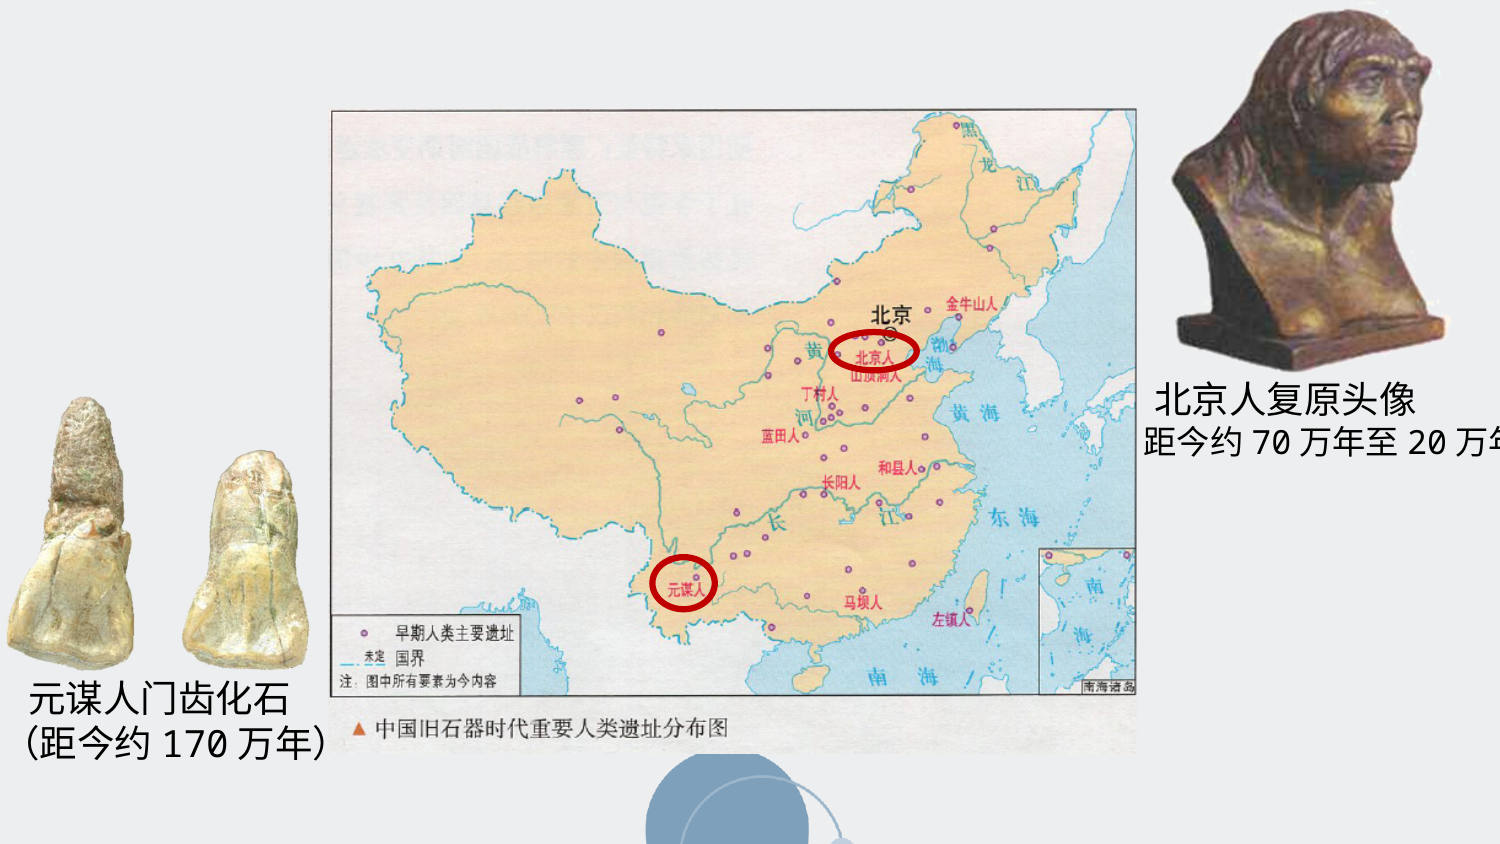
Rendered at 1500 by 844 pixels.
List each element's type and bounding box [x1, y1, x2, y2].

text_box [830, 0, 1500, 470]
text_box [0, 391, 715, 775]
picture [327, 108, 1137, 844]
